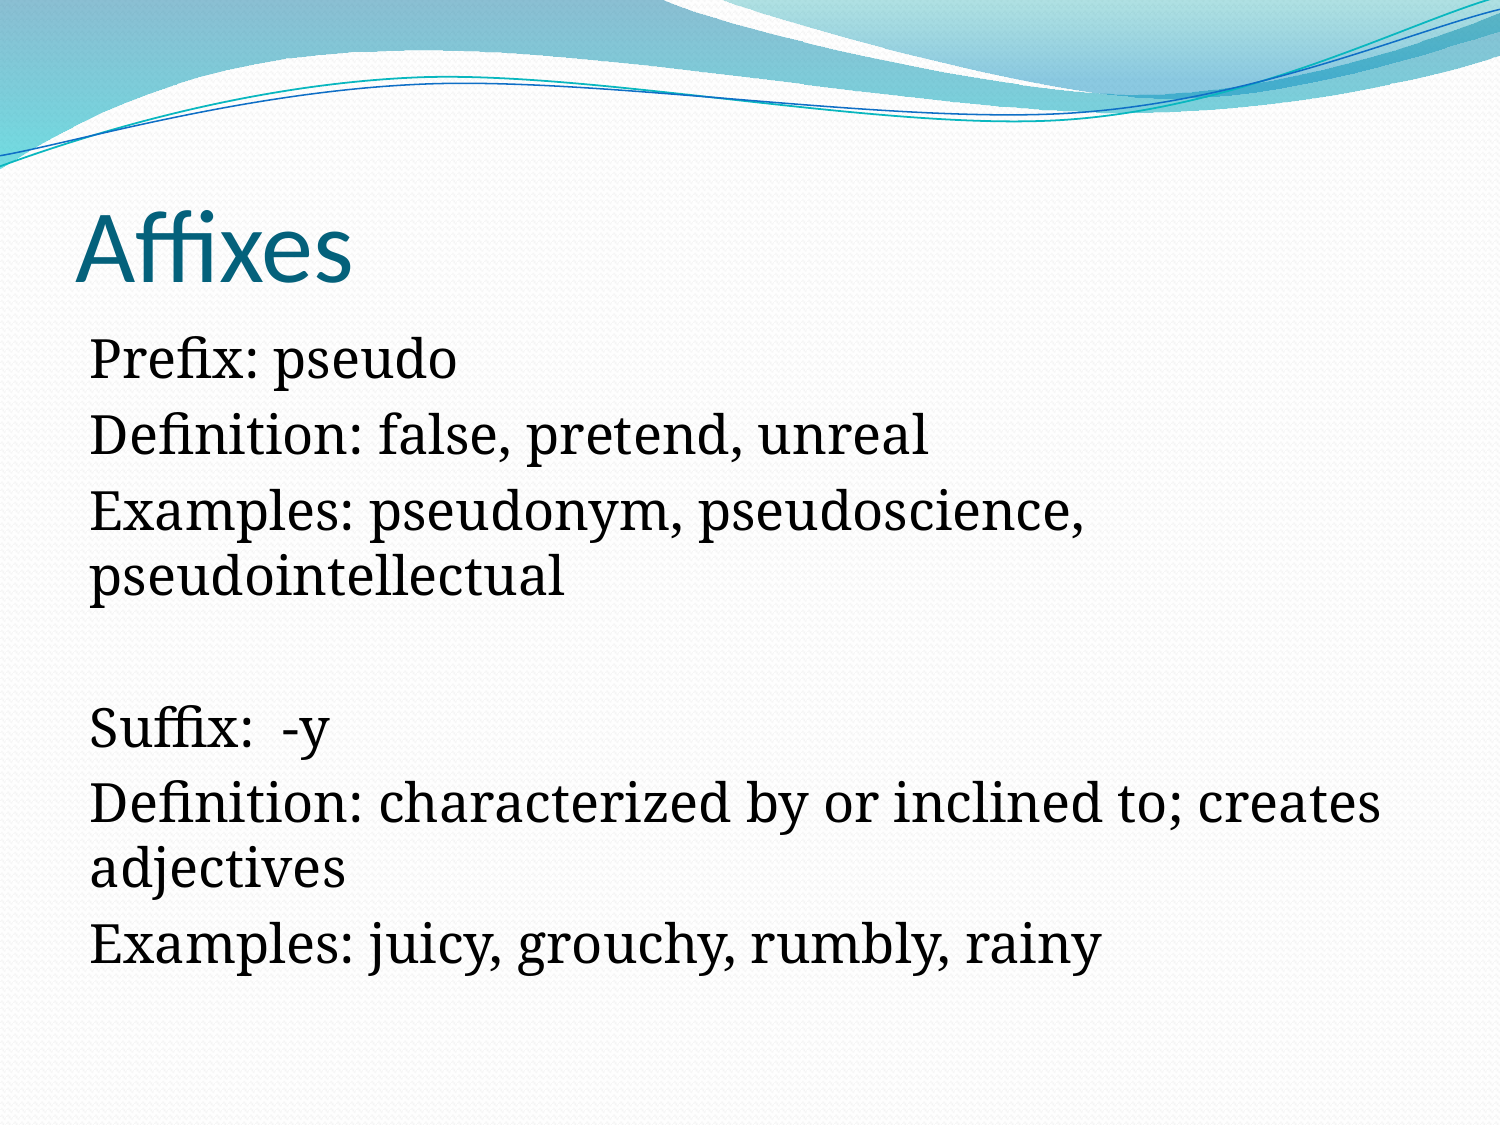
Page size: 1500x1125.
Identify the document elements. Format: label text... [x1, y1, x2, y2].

title Affixes [75, 115, 1425, 303]
list Prefix: pseudo Definition: false, pretend, unreal Examples: pseudonym, pseudoscience, pseudointellectual Suffix: -y Definition: characterized by or inclined to; creates adjectives Examples: juicy, grouchy, rumbly, rainy [75, 317, 1425, 1038]
